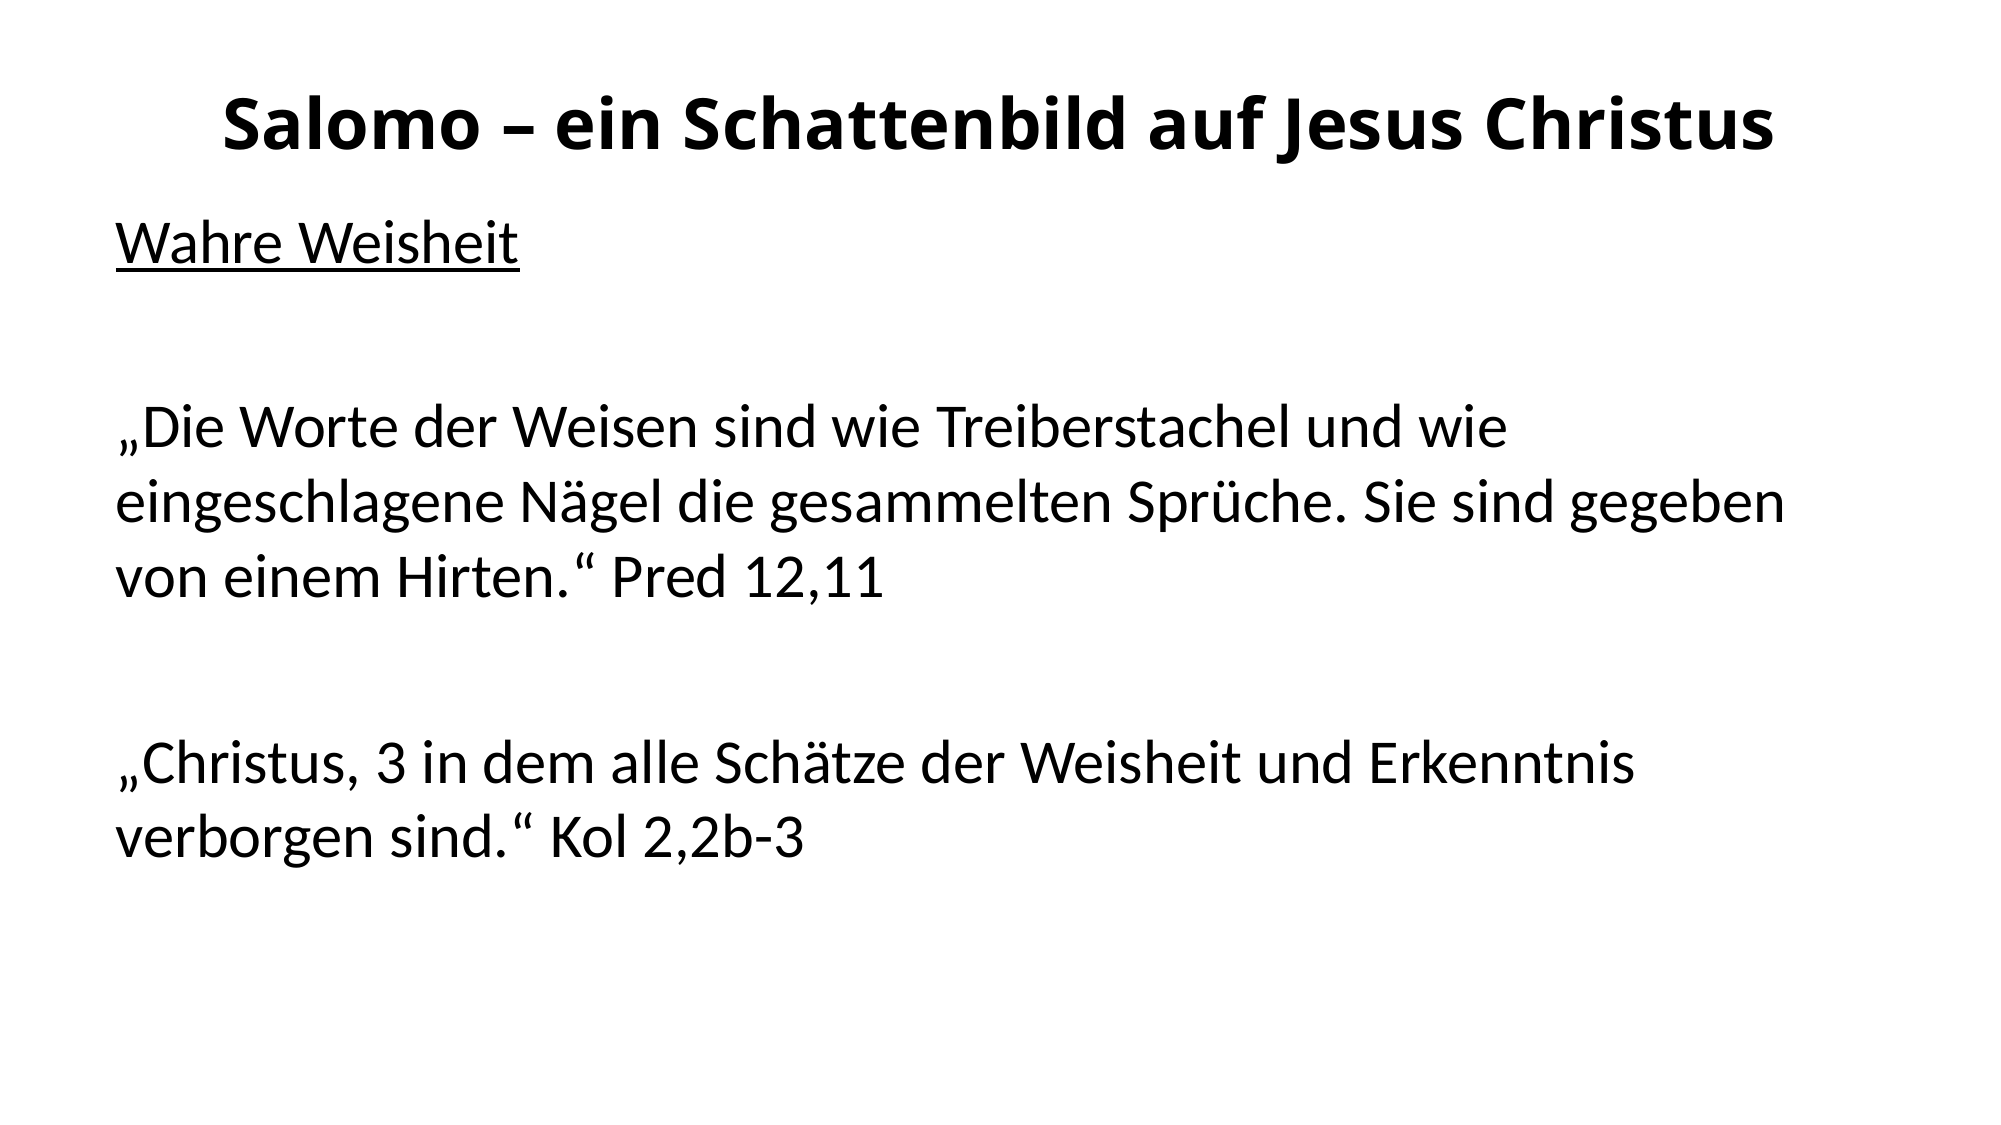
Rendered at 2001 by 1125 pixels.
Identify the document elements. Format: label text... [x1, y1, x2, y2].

text_box Wahre Weisheit [101, 193, 755, 284]
text_box „Christus, 3 in dem alle Schätze der Weisheit und Erkenntnis verborgen sind.“ Kol 2,2b-3 [101, 713, 1845, 878]
text_box „Die Worte der Weisen sind wie Treiberstachel und wie eingeschlagene Nägel die gesammelten Sprüche. Sie sind gegeben von einem Hirten.“ Pred 12,11 [101, 377, 1845, 618]
text_box Salomo – ein Schattenbild auf Jesus Christus [137, 59, 1863, 194]
